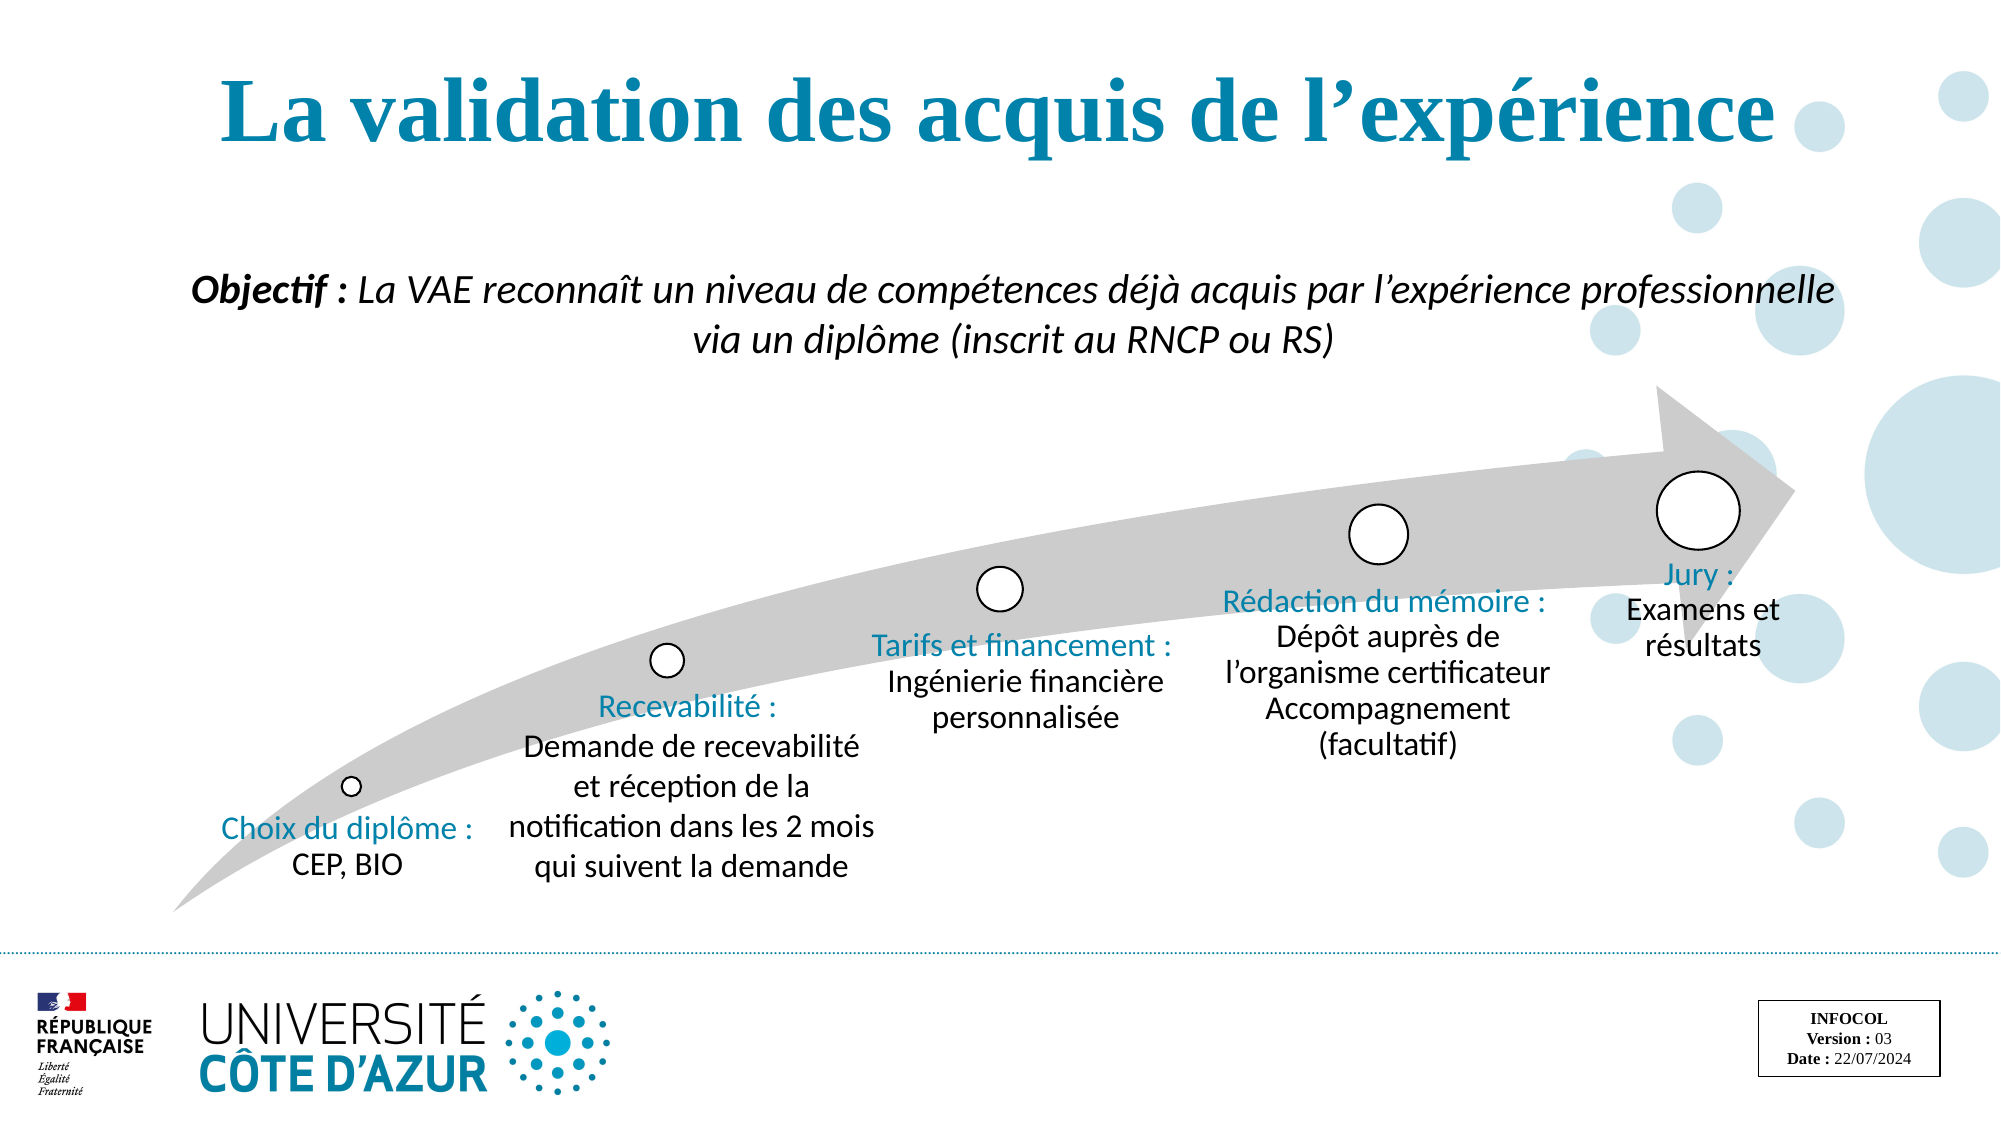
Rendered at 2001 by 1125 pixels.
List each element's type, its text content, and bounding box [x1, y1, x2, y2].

text_box INFOCOL Version : 03 Date : 22/07/2024 [1758, 1000, 1941, 1077]
text_box Objectif : La VAE reconnaît un niveau de compétences déjà acquis par l’expérience professionnelle via un diplôme (inscrit au RNCP ou RS) [151, 253, 1877, 369]
title La validation des acquis de l’expérience [137, 3, 1863, 221]
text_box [1561, 552, 1877, 690]
picture [0, 0, 2001, 1125]
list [172, 385, 1796, 913]
